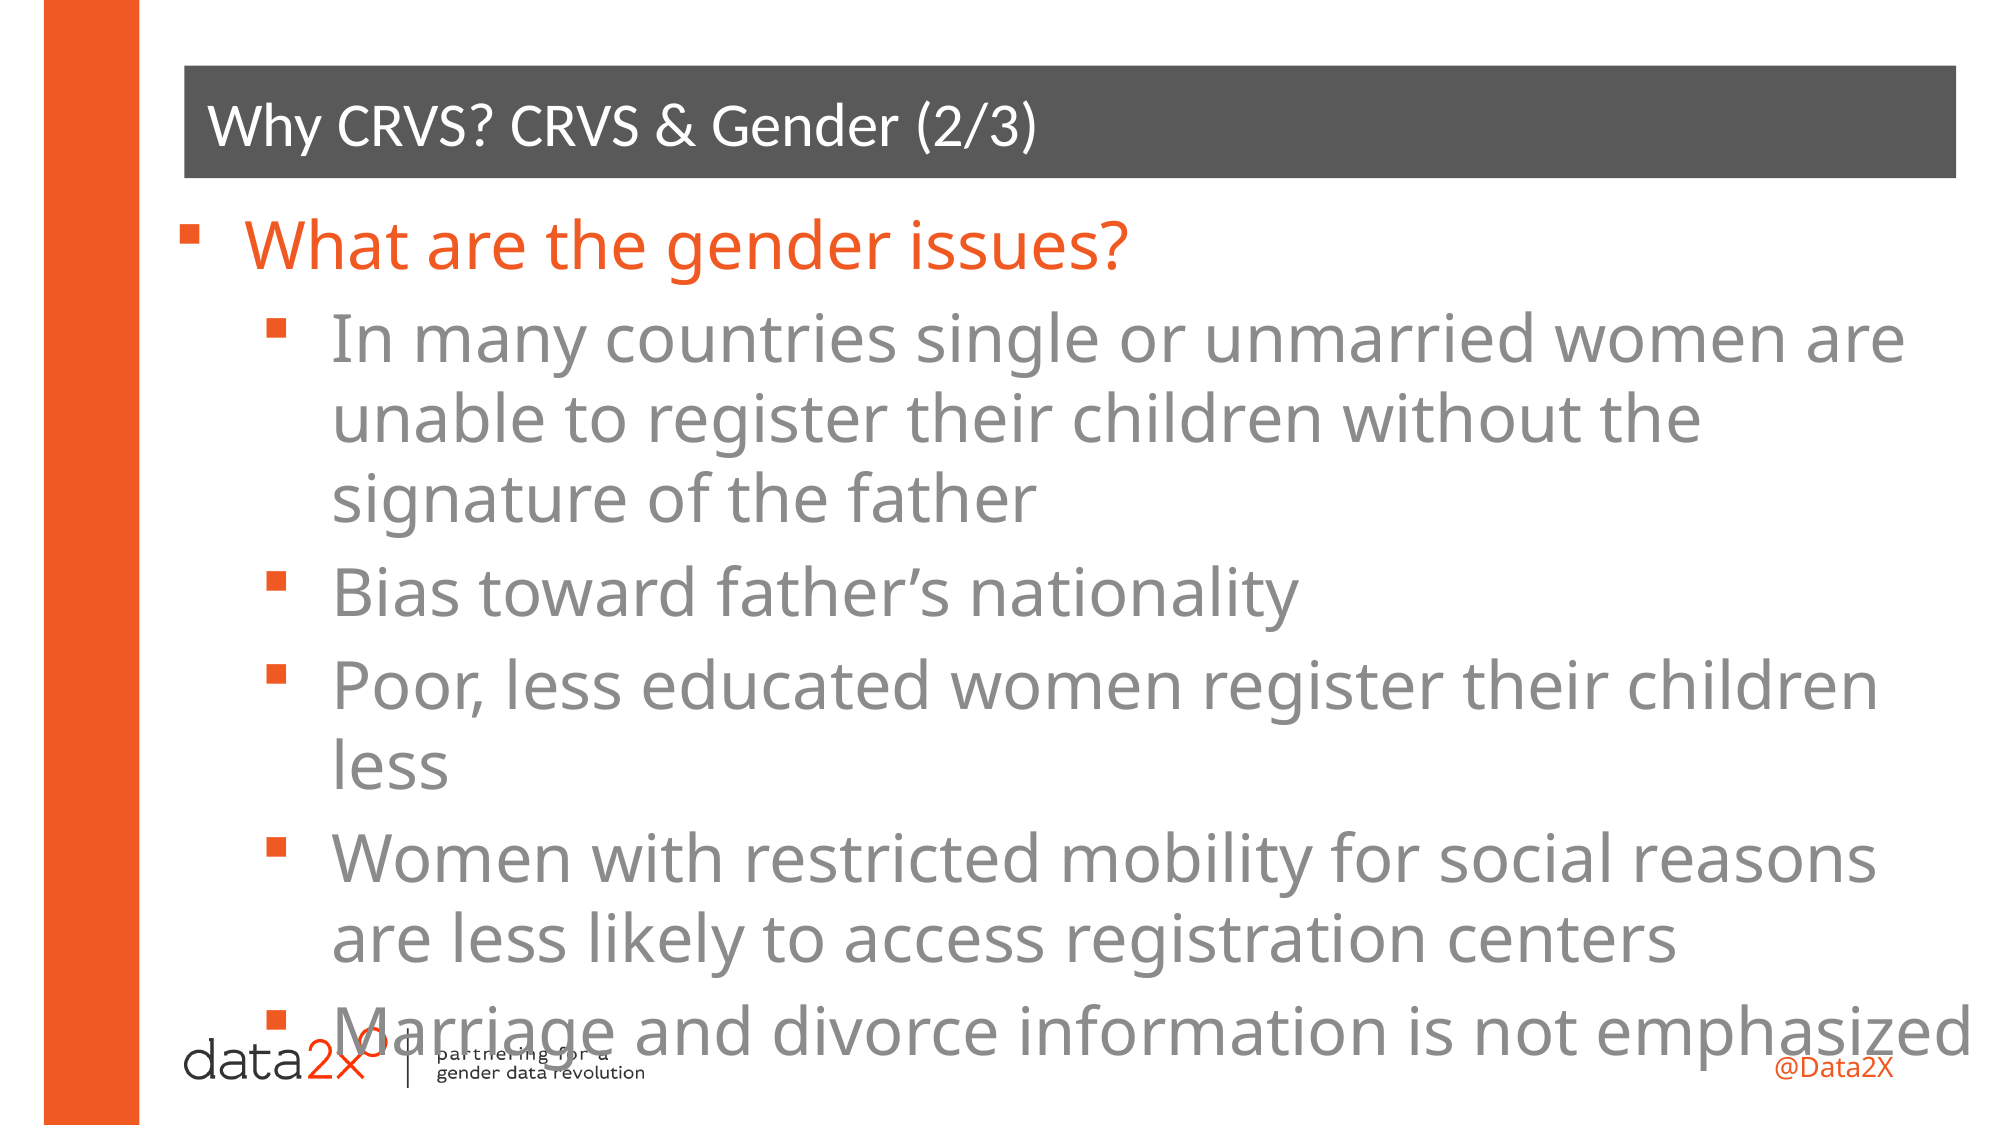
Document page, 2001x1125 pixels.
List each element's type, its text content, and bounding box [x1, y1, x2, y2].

subtitle What are the gender issues? In many countries single or unmarried women are unable to register their children without the signature of the father Bias toward father’s nationality Poor, less educated women register their children less Women with restricted mobility for social reasons are less likely to access registration centers Marriage and divorce information is not emphasized [151, 191, 2000, 1125]
title Why CRVS? CRVS & Gender (2/3) [182, 64, 1958, 180]
text_box @Data2X [1759, 1041, 2000, 1091]
text_box [42, 0, 141, 1125]
picture [184, 1026, 644, 1088]
